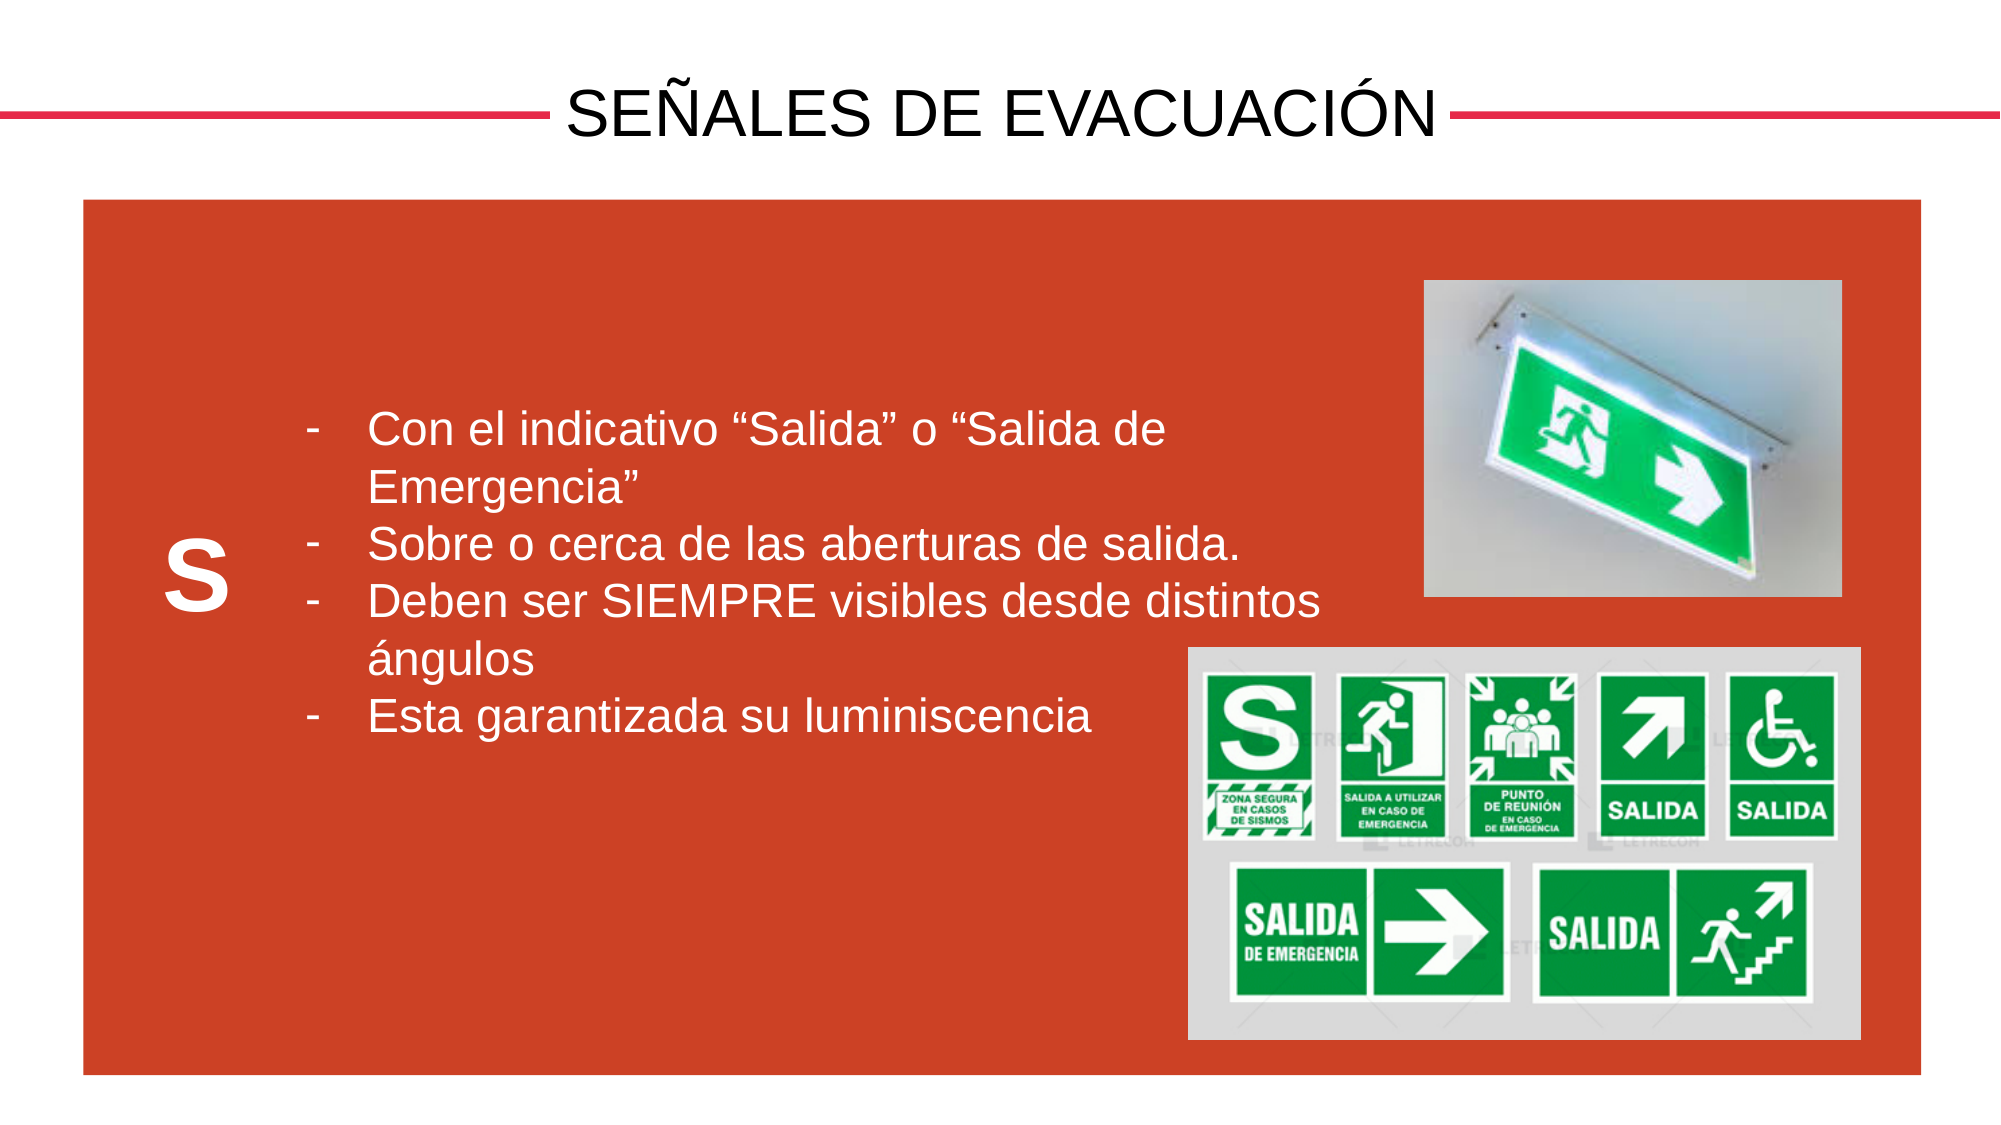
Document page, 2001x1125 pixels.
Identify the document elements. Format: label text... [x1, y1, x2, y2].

text_box [83, 199, 1922, 1076]
text_box Con el indicativo “Salida” o “Salida de Emergencia” Sobre o cerca de las aberturas de salida. Deben ser SIEMPRE visibles desde distintos ángulos Esta garantizada su luminiscencia [277, 382, 1451, 718]
picture [1423, 280, 1843, 597]
list SEÑALES DE EVACUACIÓN [53, 46, 1952, 184]
picture [1188, 647, 1861, 1041]
text_box S [30, 499, 277, 662]
